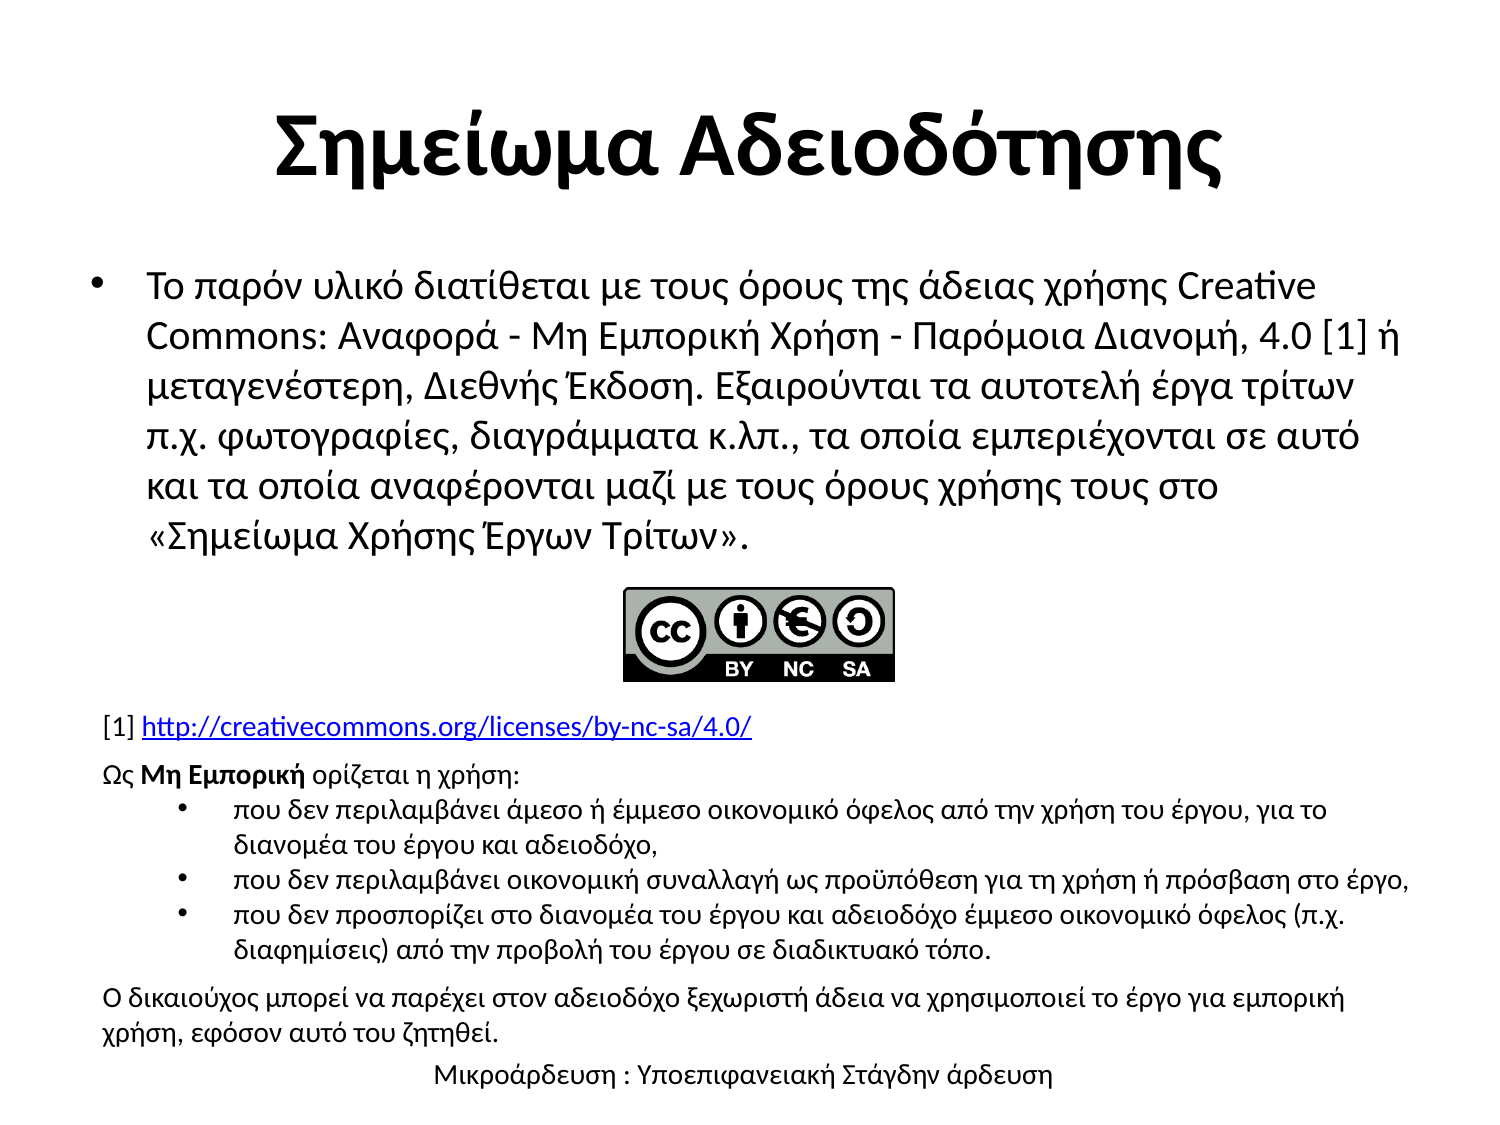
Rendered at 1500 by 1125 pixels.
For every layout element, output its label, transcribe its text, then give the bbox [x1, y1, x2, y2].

list Το παρόν υλικό διατίθεται με τους όρους της άδειας χρήσης Creative Commons: Αναφορά - Μη Εμπορική Χρήση - Παρόμοια Διανομή, 4.0 [1] ή μεταγενέστερη, Διεθνής Έκδοση. Εξαιρούνται τα αυτοτελή έργα τρίτων π.χ. φωτογραφίες, διαγράμματα κ.λπ., τα οποία εμπεριέχονται σε αυτό και τα οποία αναφέρονται μαζί με τους όρους χρήσης τους στο «Σημείωμα Χρήσης Έργων Τρίτων». [75, 249, 1425, 563]
picture [623, 587, 895, 683]
text_box [1] http://creativecommons.org/licenses/by-nc-sa/4.0/ Ως Μη Εμπορική ορίζεται η χρήση: που δεν περιλαμβάνει άμεσο ή έμμεσο οικονομικό όφελος από την χρήση του έργου, για το διανομέα του έργου και αδειοδόχο, που δεν περιλαμβάνει οικονομική συναλλαγή ως προϋπόθεση για τη χρήση ή πρόσβαση στο έργο, που δεν προσπορίζει στο διανομέα του έργου και αδειοδόχο έμμεσο οικονομικό όφελος (π.χ. διαφημίσεις) από την προβολή του έργου σε διαδικτυακό τόπο. Ο δικαιούχος μπορεί να παρέχει στον αδειοδόχο ξεχωριστή άδεια να χρησιμοποιεί το έργο για εμπορική χρήση, εφόσον αυτό του ζητηθεί. [87, 692, 1438, 1063]
title Σημείωμα Αδειοδότησης [75, 45, 1425, 233]
